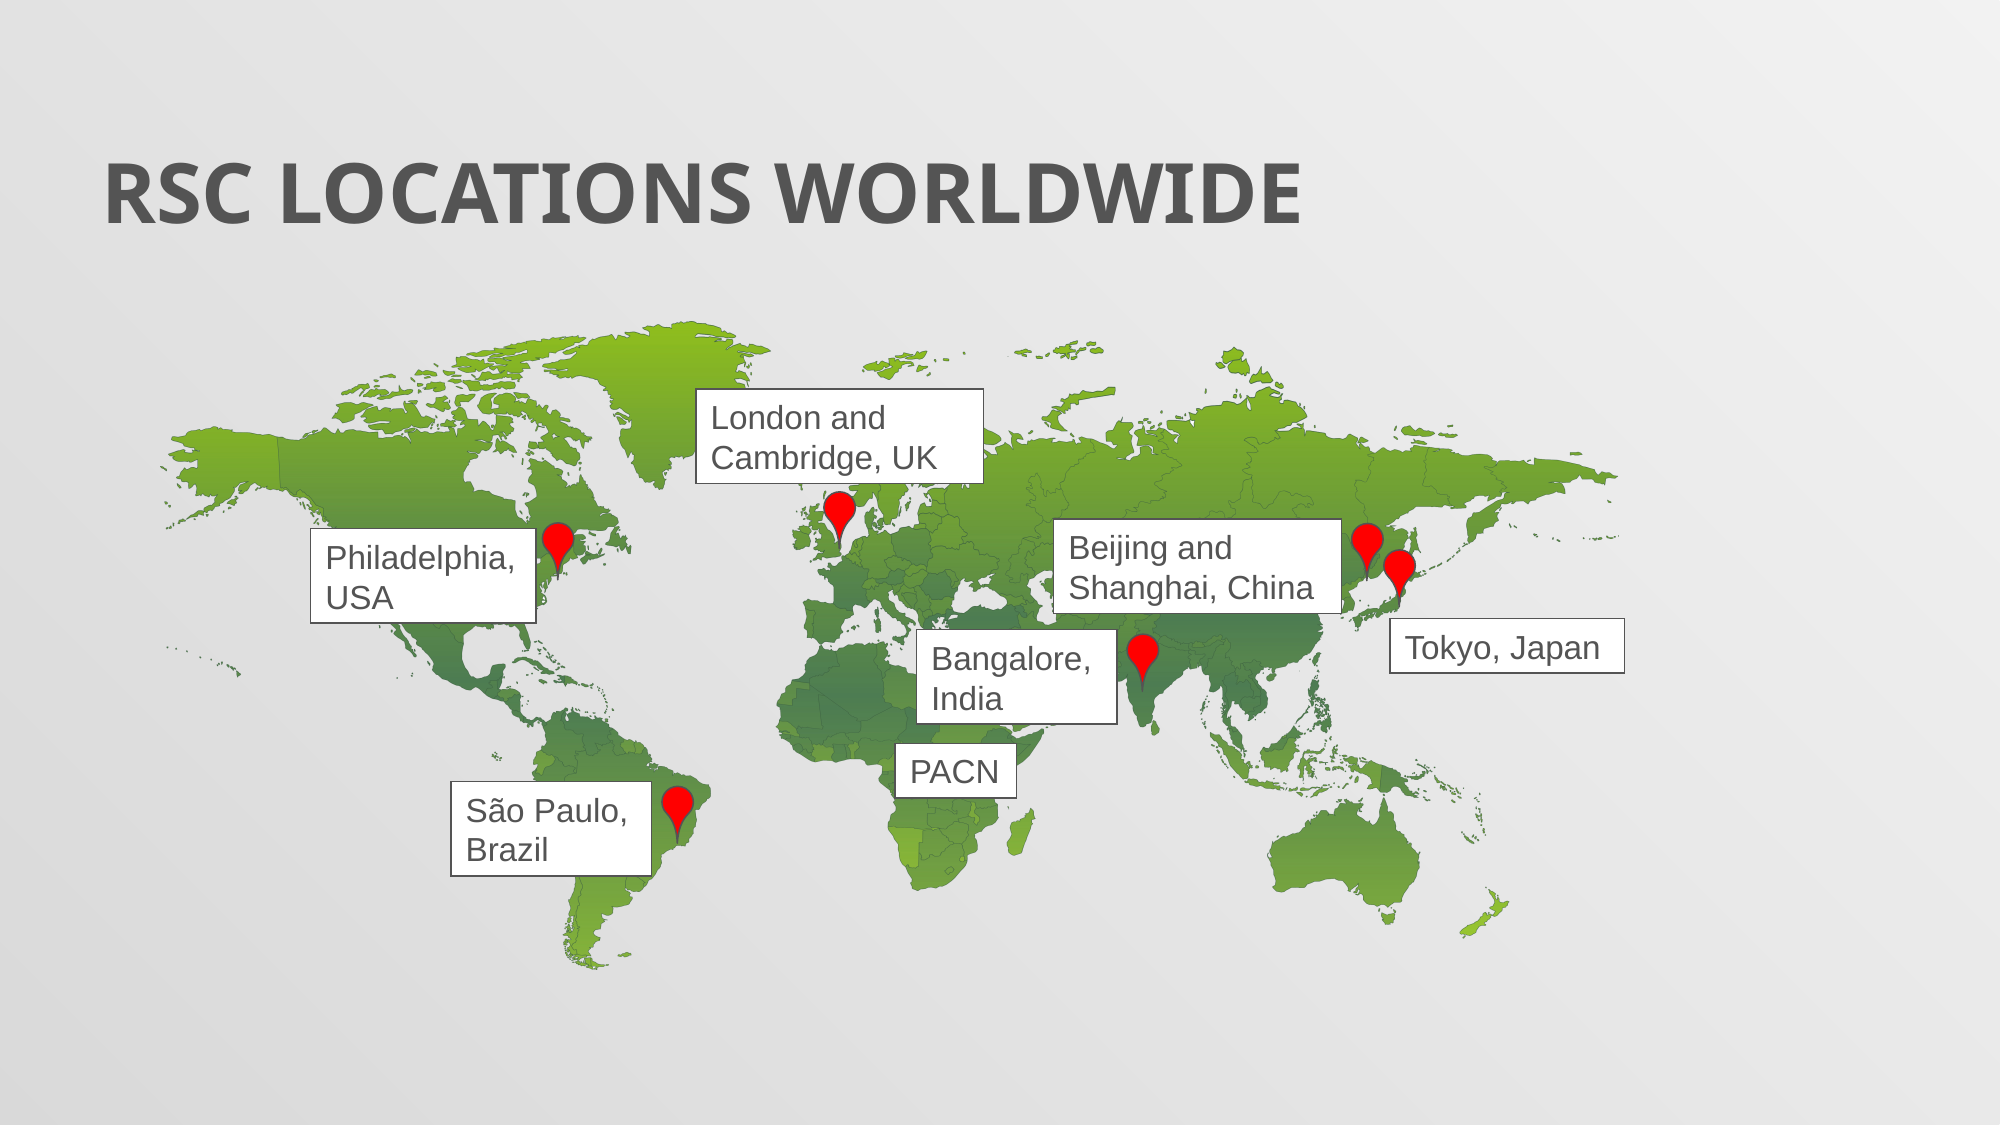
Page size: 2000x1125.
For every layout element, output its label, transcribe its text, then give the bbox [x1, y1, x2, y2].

title Rsc locations worldwide [86, 31, 1687, 249]
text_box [160, 321, 1625, 970]
